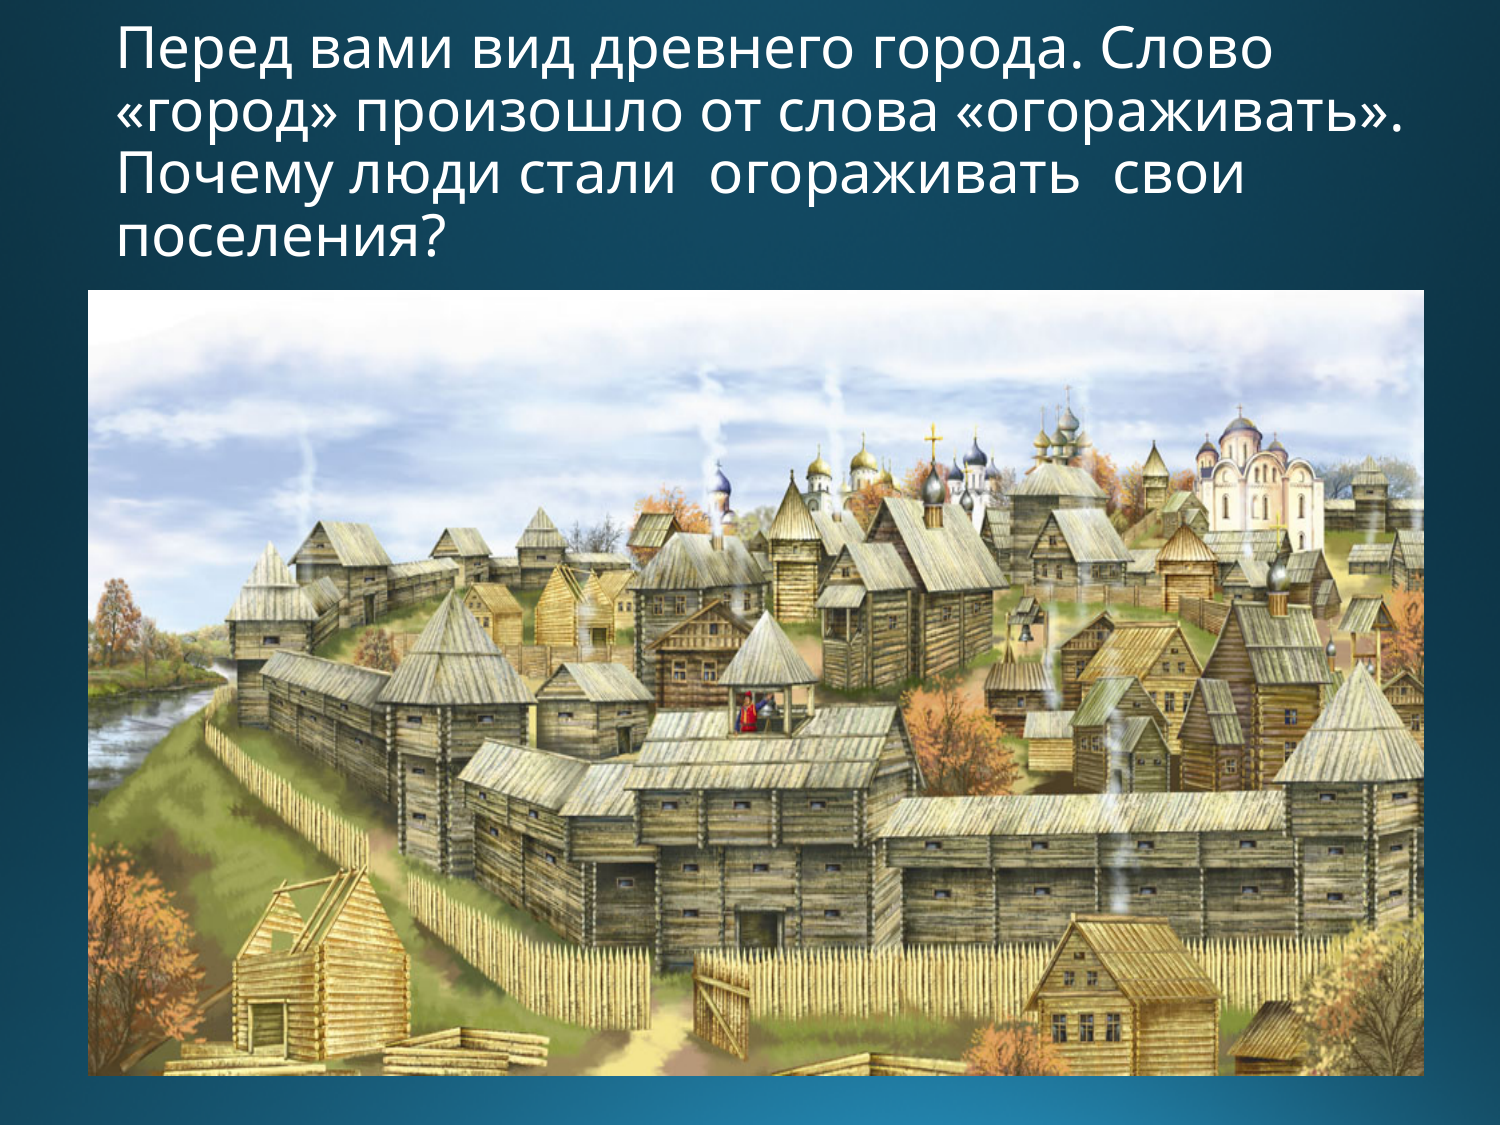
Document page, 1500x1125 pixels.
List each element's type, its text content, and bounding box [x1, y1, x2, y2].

picture [0, 0, 1500, 1125]
title Перед вами вид древнего города. Слово «город» произошло от слова «огораживать». Почему люди стали огораживать свои поселения? [100, 19, 1500, 339]
